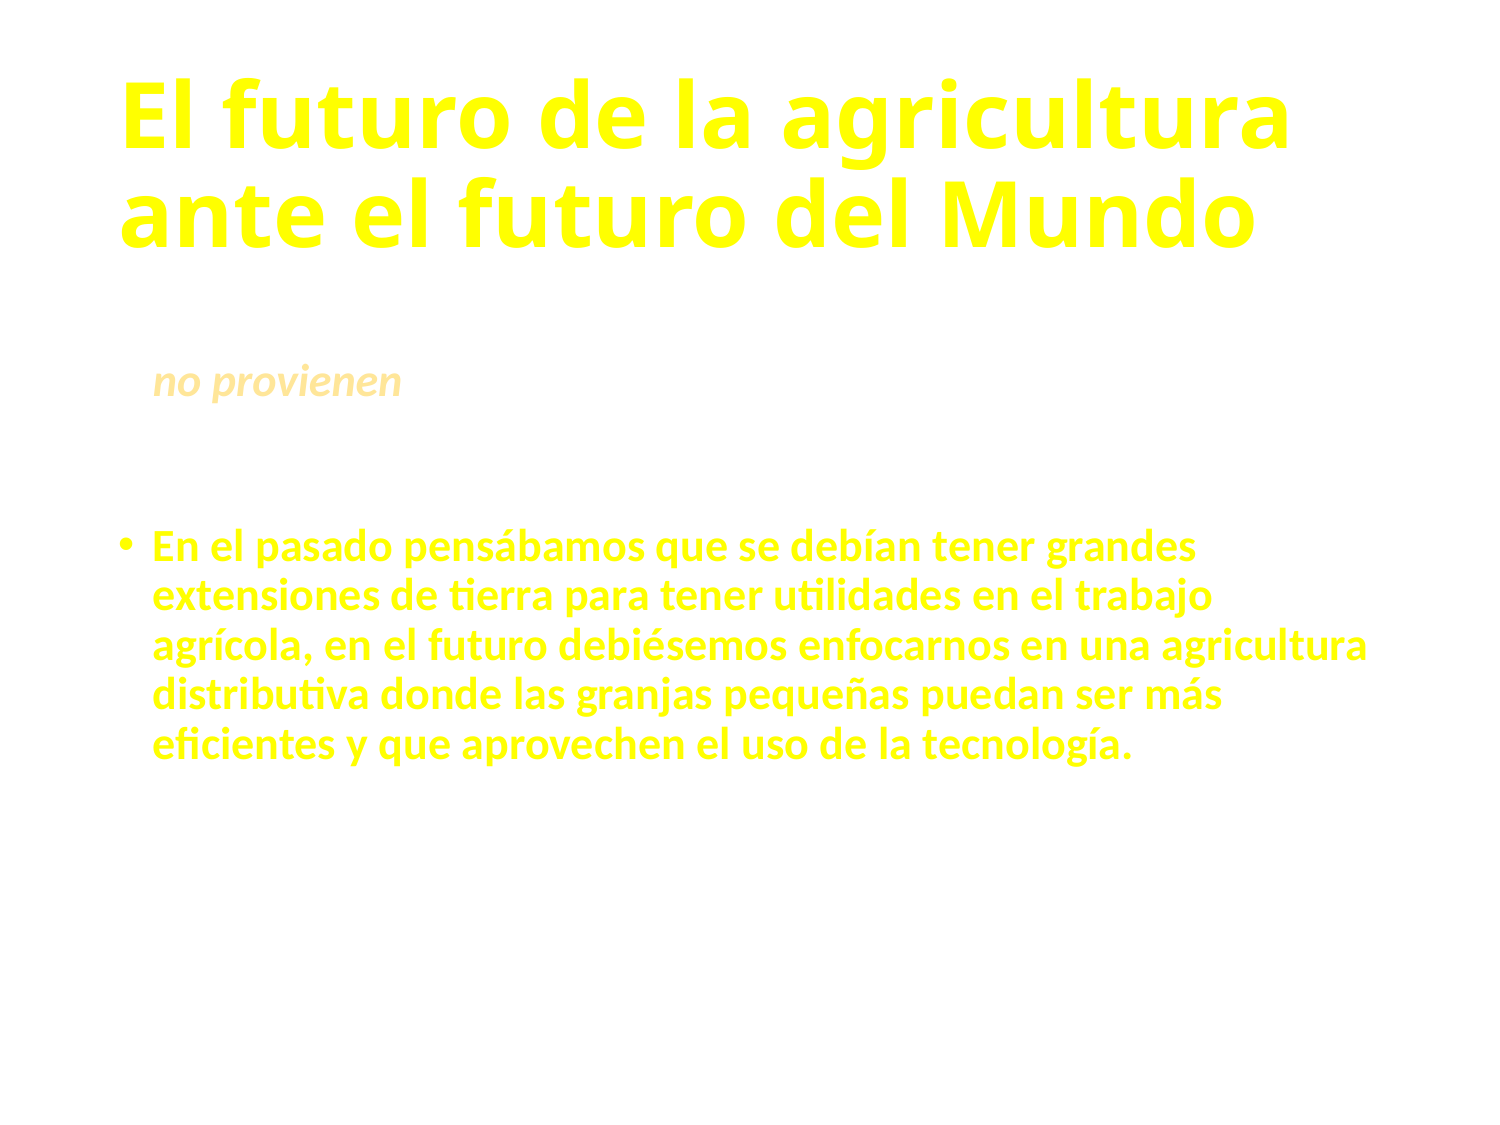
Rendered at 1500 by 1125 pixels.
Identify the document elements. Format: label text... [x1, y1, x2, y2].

title El futuro de la agricultura ante el futuro del Mundo [103, 59, 1397, 278]
list Los productos agrícolas que se consumen a diario en el mundo no provienen en su mayoría de grandes corporaciones. El 90% de las granjas mundiales son gestionadas por un individuo o una familia. Y ese 90% produce el 80% de la comida del planeta. En el pasado pensábamos que se debían tener grandes extensiones de tierra para tener utilidades en el trabajo agrícola, en el futuro debiésemos enfocarnos en una agricultura distributiva donde las granjas pequeñas puedan ser más eficientes y que aprovechen el uso de la tecnología. Los agricultores son la clave. Incentivar y apoyarlos es fundamental. [103, 299, 1397, 1014]
